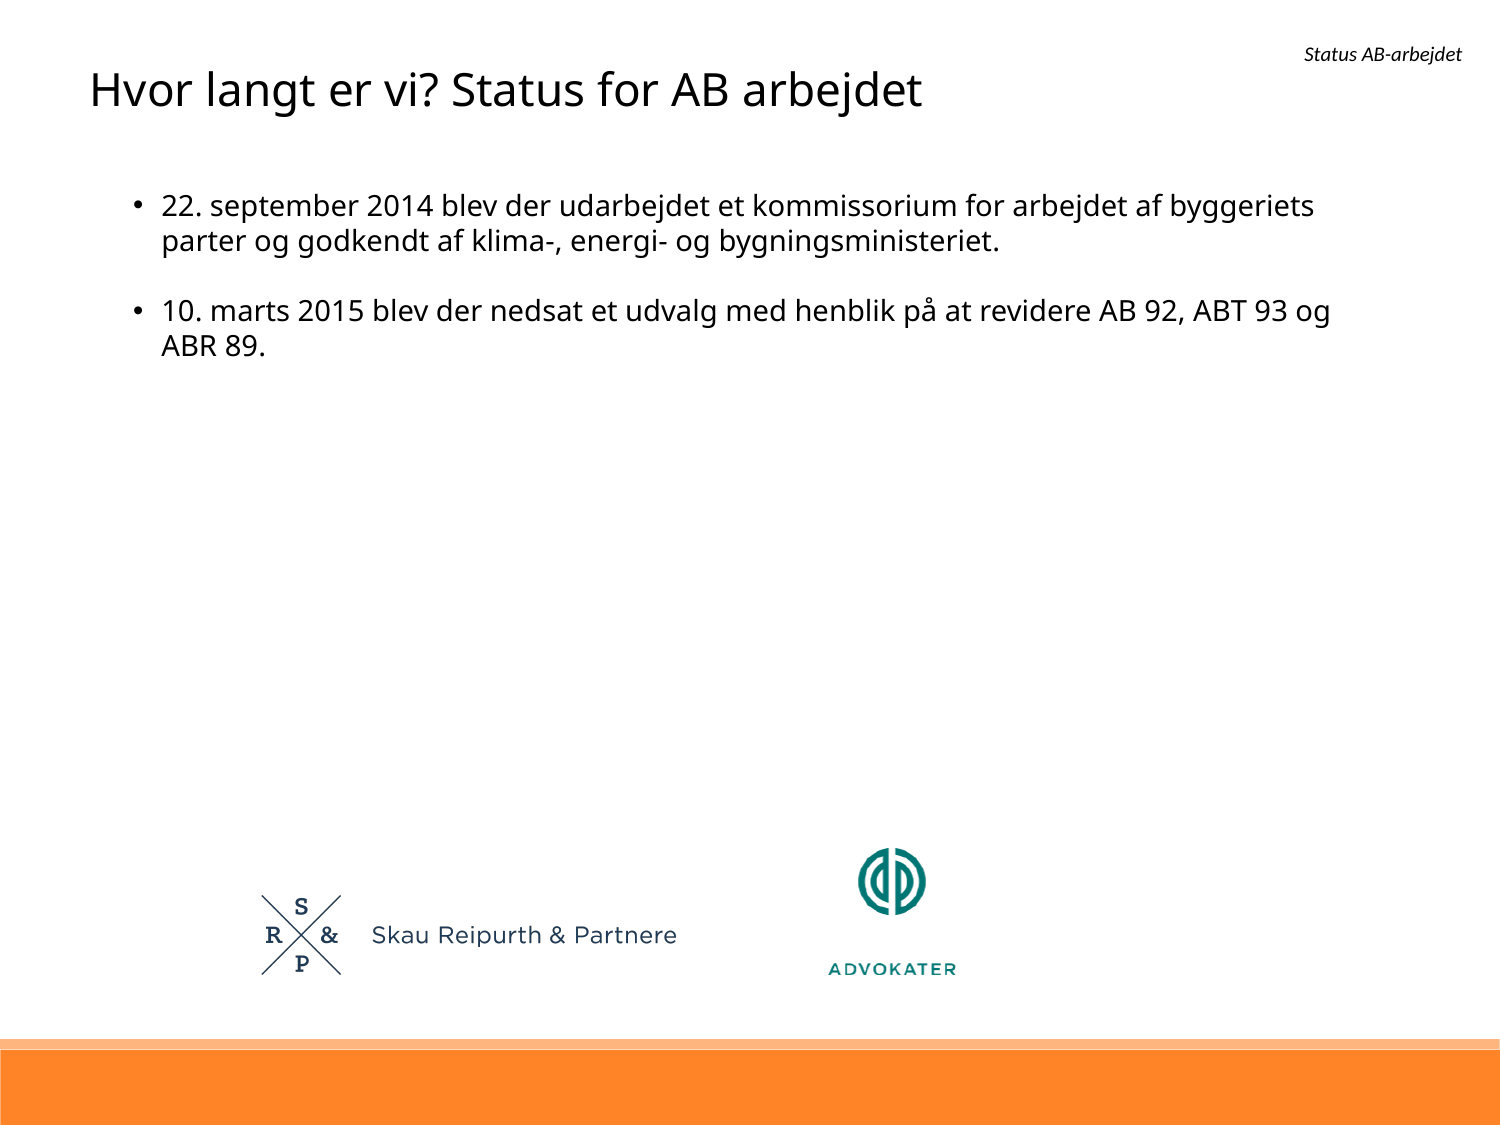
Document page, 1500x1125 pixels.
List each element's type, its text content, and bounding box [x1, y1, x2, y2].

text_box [261, 847, 1239, 976]
text_box 22. september 2014 blev der udarbejdet et kommissorium for arbejdet af byggeriets parter og godkendt af klima-, energi- og bygningsministeriet. 10. marts 2015 blev der nedsat et udvalg med henblik på at revidere AB 92, ABT 93 og ABR 89. [118, 179, 1394, 912]
text_box Status AB-arbejdet [1067, 33, 1478, 74]
text_box Hvor langt er vi? Status for AB arbejdet [74, 33, 1425, 143]
